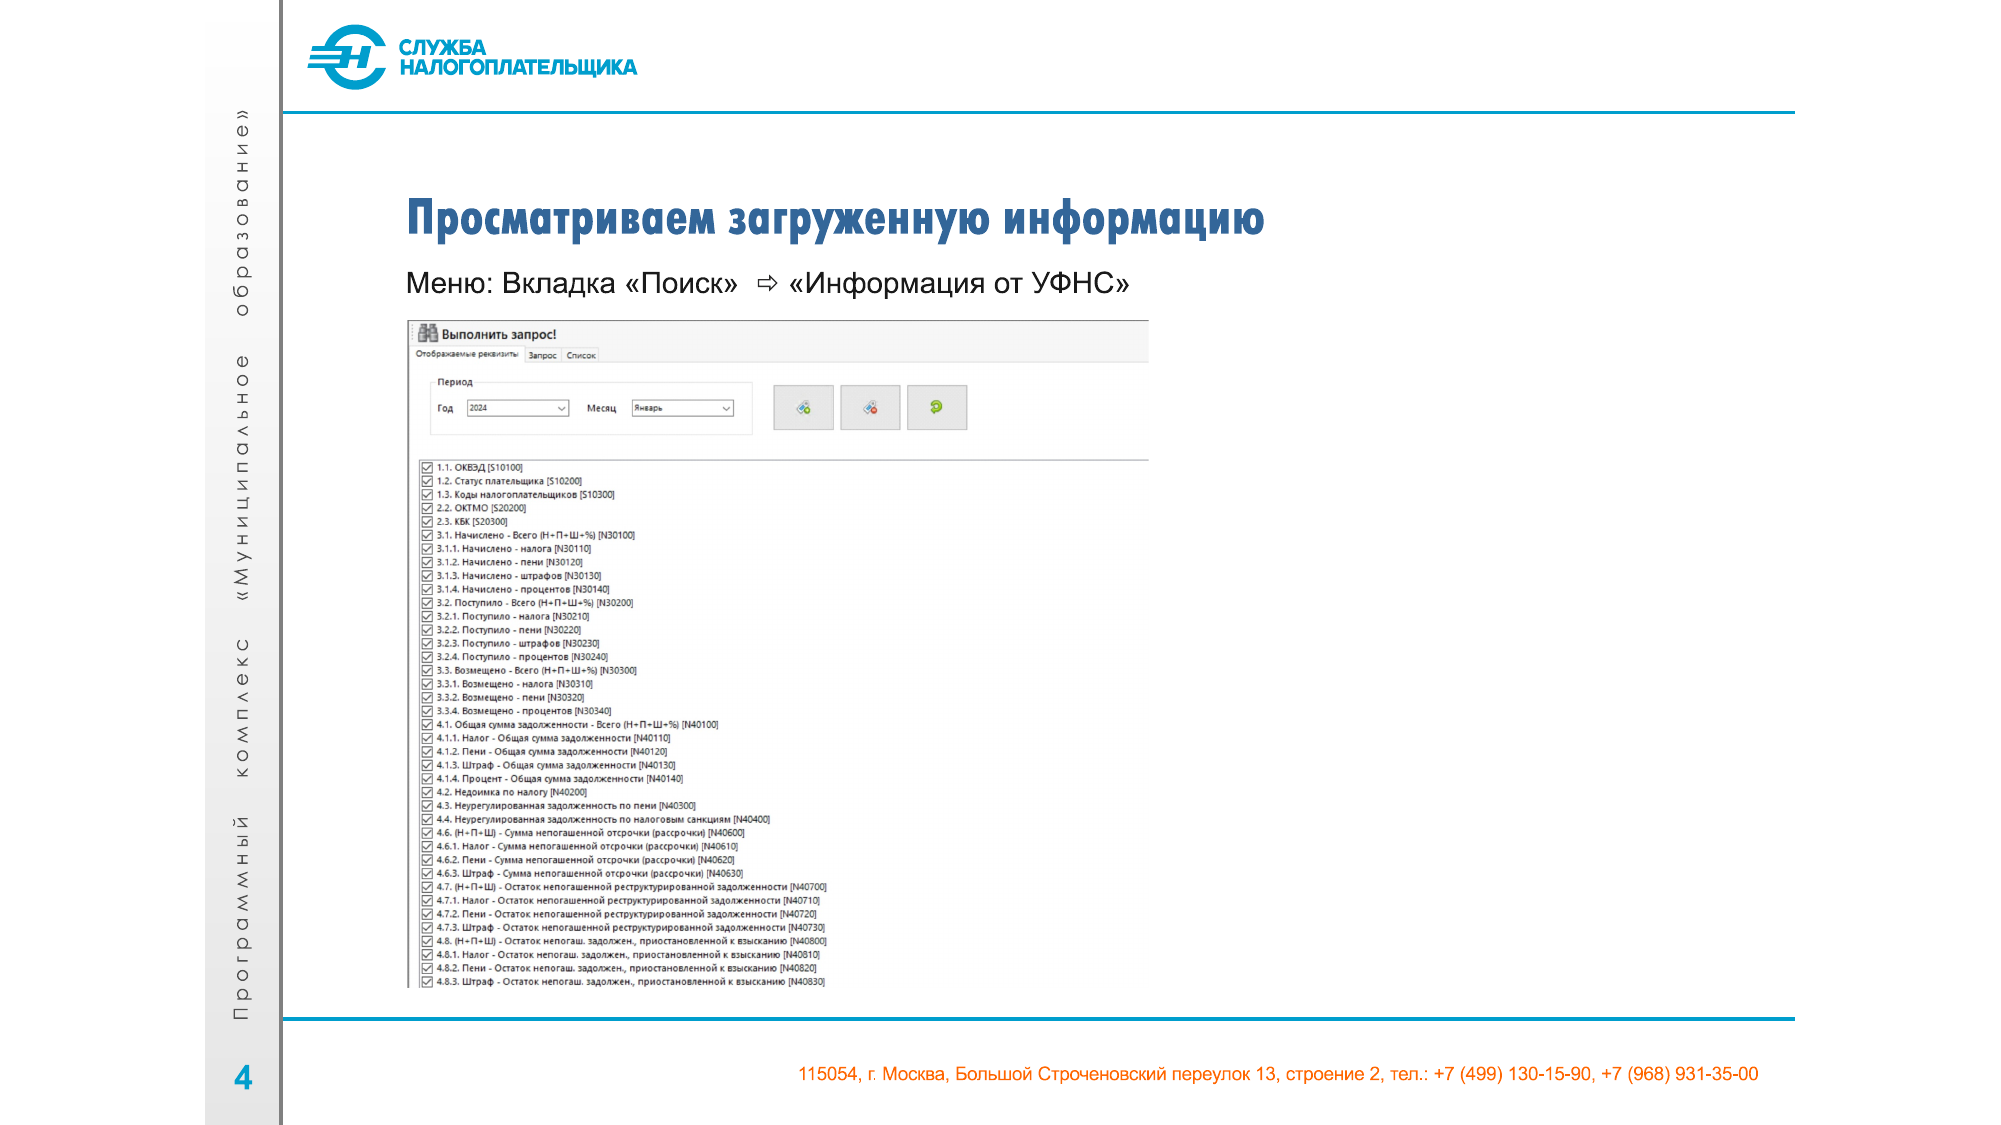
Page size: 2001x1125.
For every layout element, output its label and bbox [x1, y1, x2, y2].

picture [204, 0, 1796, 1125]
